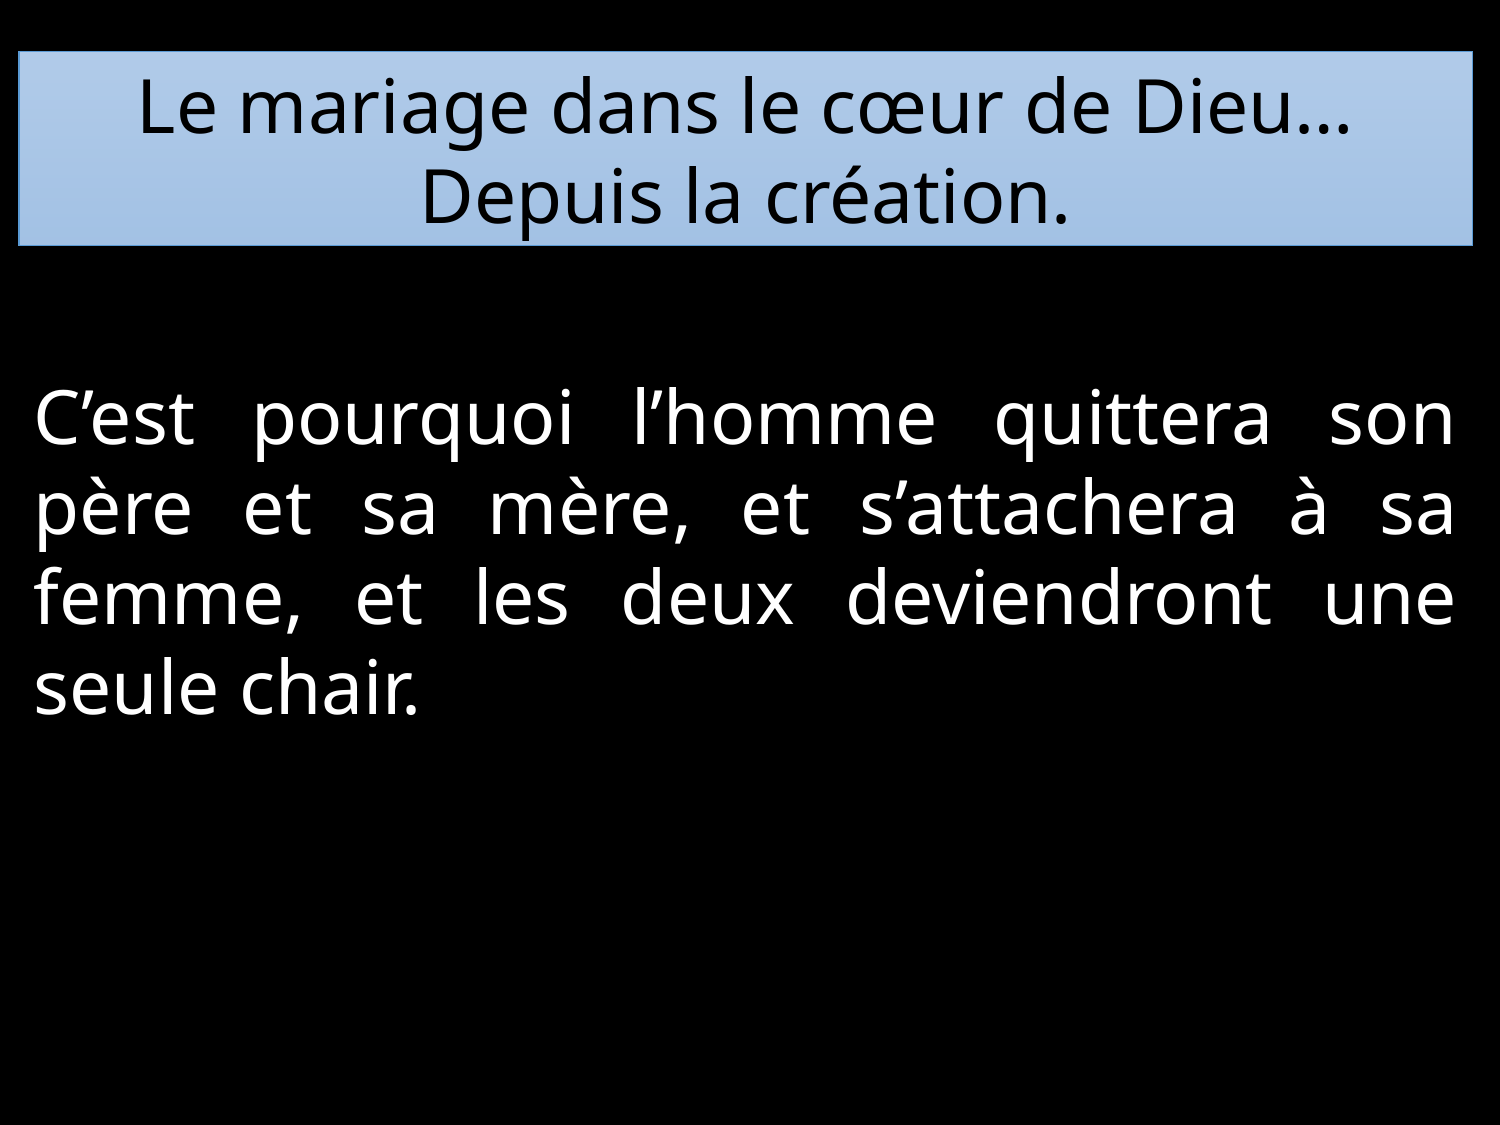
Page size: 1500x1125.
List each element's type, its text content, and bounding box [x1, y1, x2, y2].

text_box C’est pourquoi l’homme quittera son père et sa mère, et s’attachera à sa femme, et les deux deviendront une seule chair. [19, 361, 1473, 737]
text_box Le mariage dans le cœur de Dieu… Depuis la création. [18, 51, 1473, 246]
